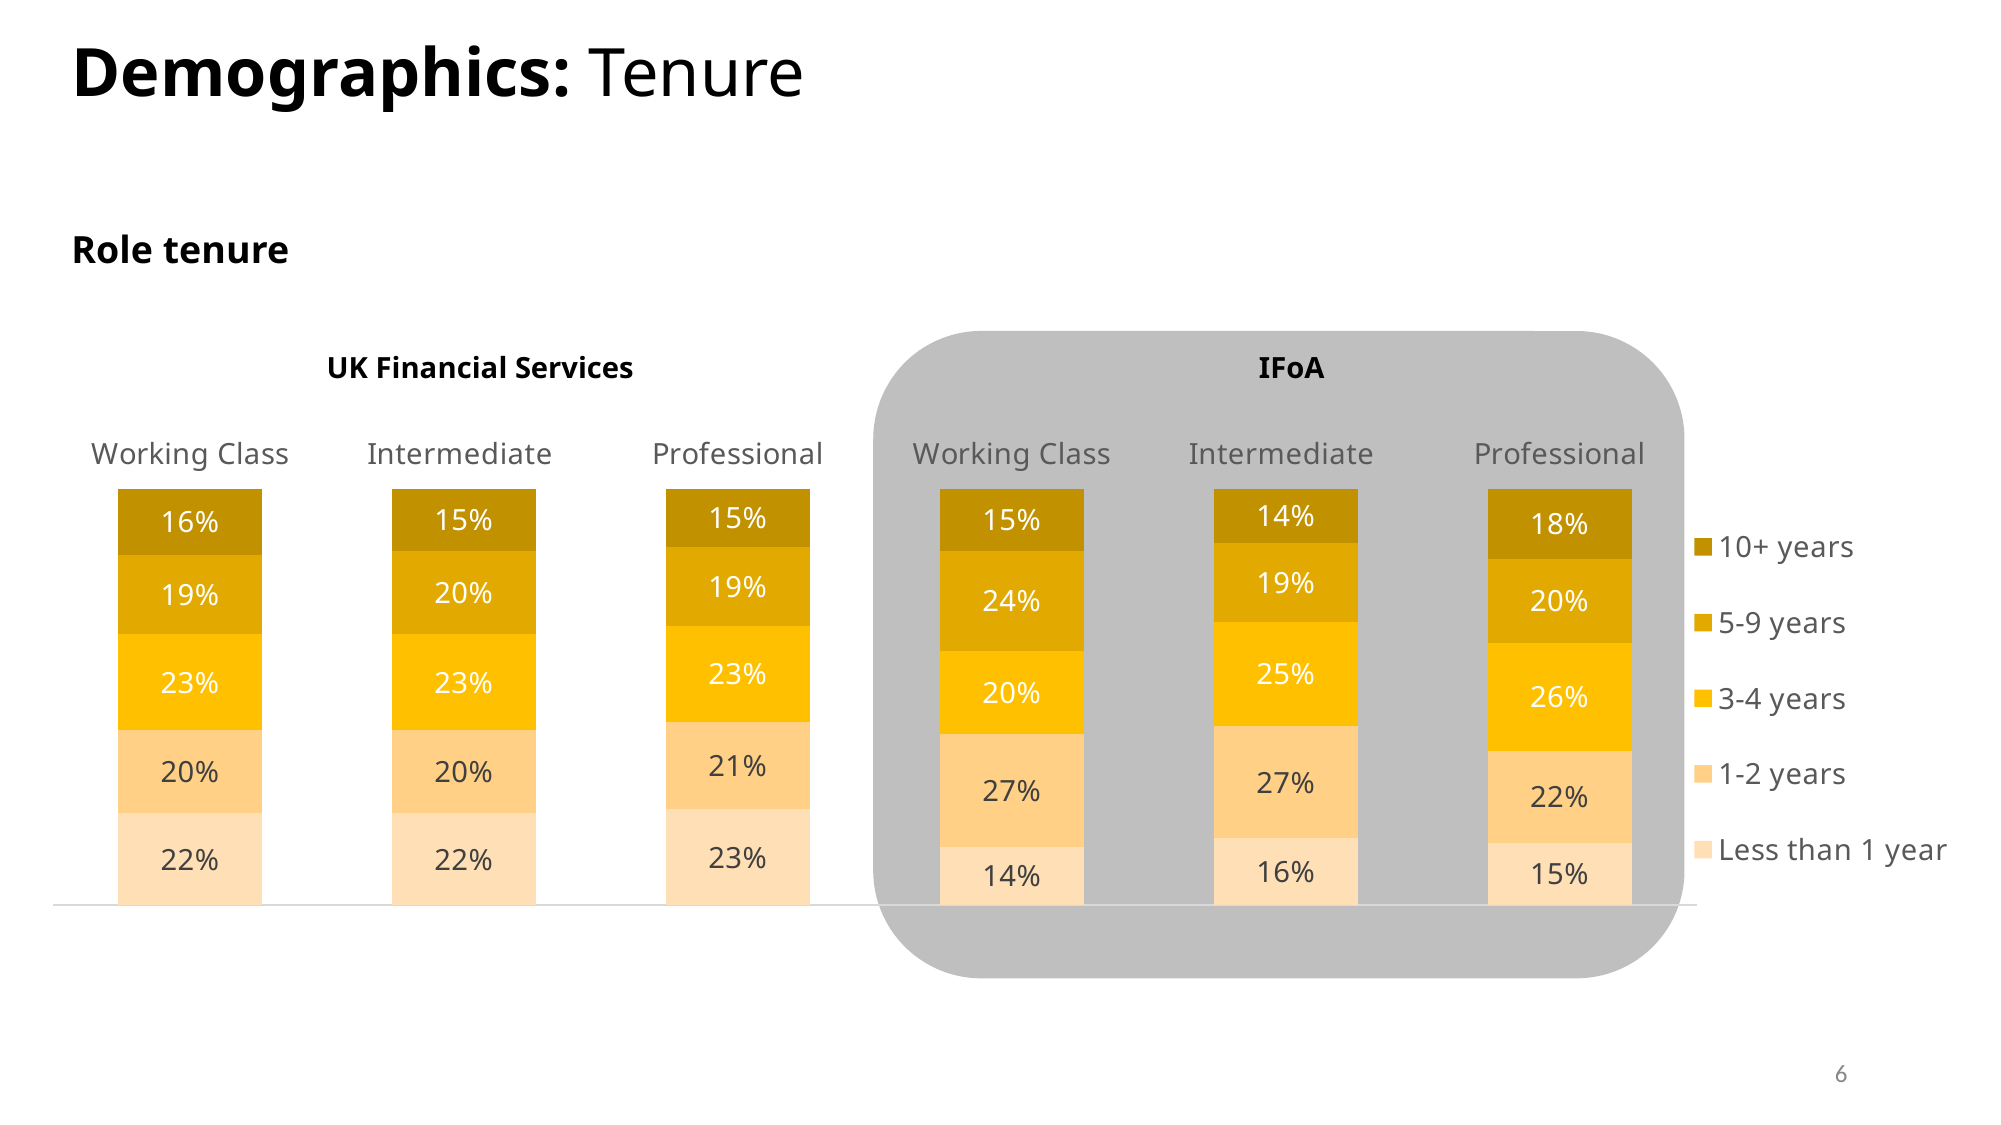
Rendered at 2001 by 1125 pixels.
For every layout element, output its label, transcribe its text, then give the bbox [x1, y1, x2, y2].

text_box IFoA [1045, 342, 1539, 393]
text_box Demographics: Tenure [56, 22, 1613, 118]
text_box Role tenure [56, 218, 310, 279]
text_box UK Financial Services [173, 341, 788, 392]
slide_number 6 [1412, 1042, 1863, 1103]
text_box [877, 328, 1681, 402]
chart [30, 402, 1983, 1008]
